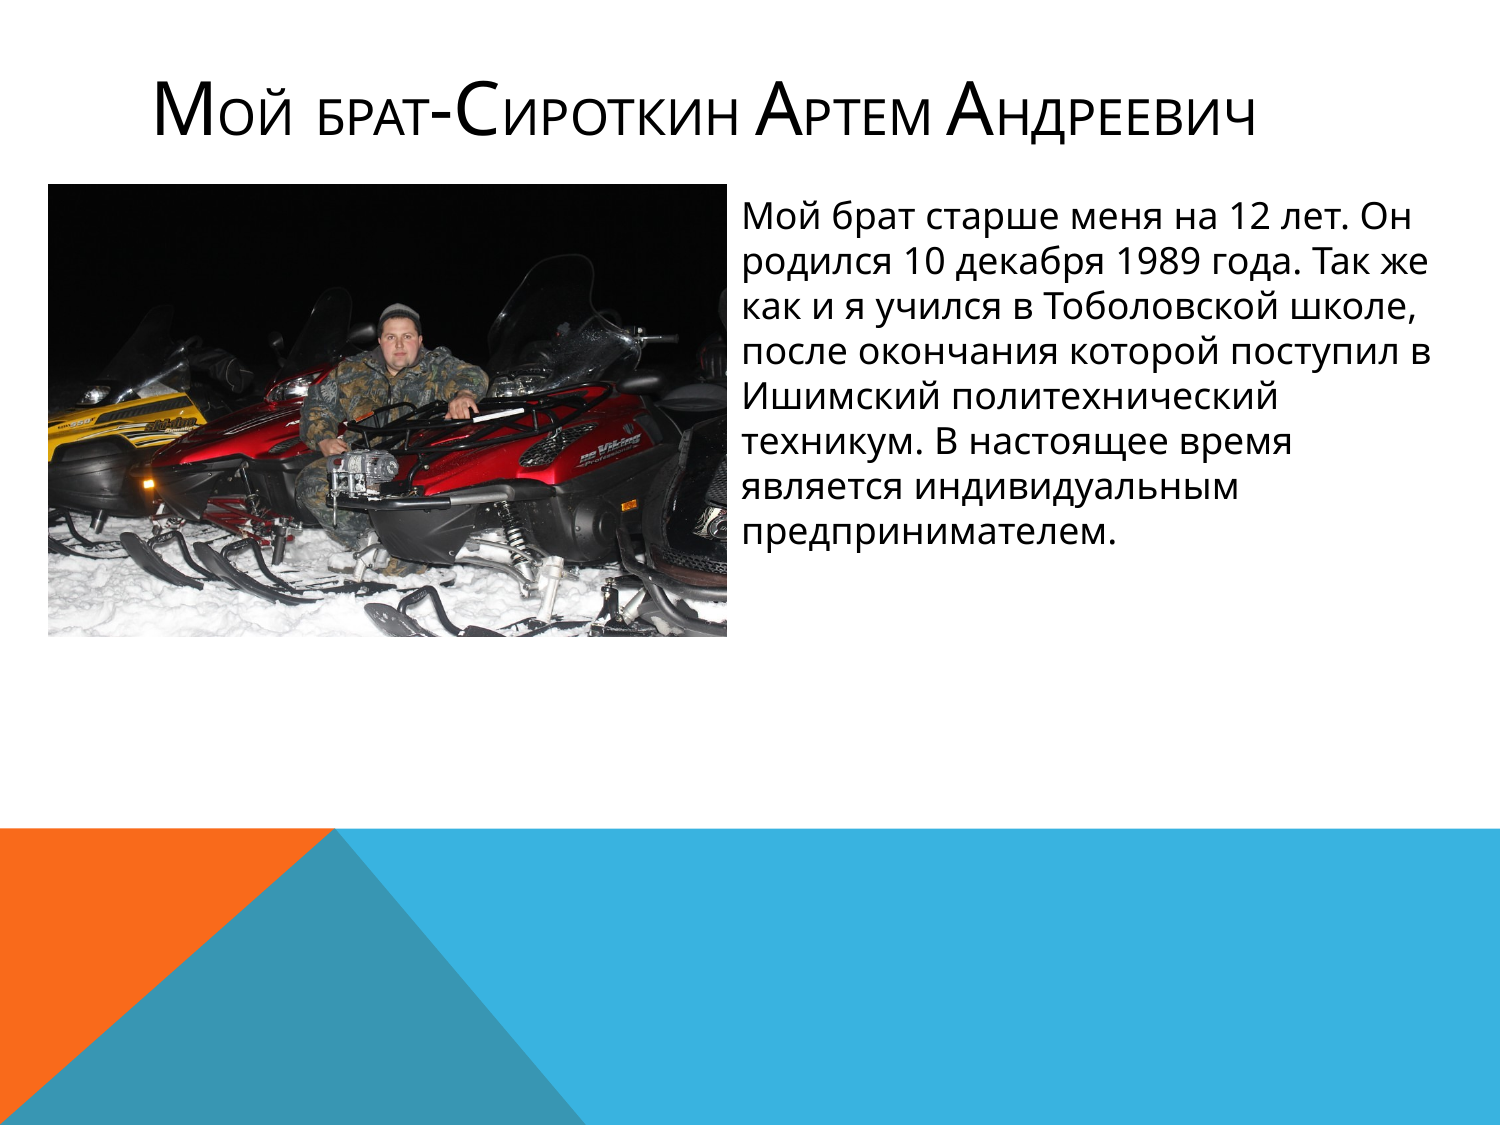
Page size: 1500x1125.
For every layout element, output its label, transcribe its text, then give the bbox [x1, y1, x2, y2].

text_box Мой брат старше меня на 12 лет. Он родился 10 декабря 1989 года. Так же как и я учился в Тоболовской школе, после окончания которой поступил в Ишимский политехнический техникум. В настоящее время является индивидуальным предпринимателем. [727, 184, 1477, 560]
title МоЙ БРАТ-Сироткин артем андреевич [135, 60, 1369, 150]
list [47, 184, 727, 638]
